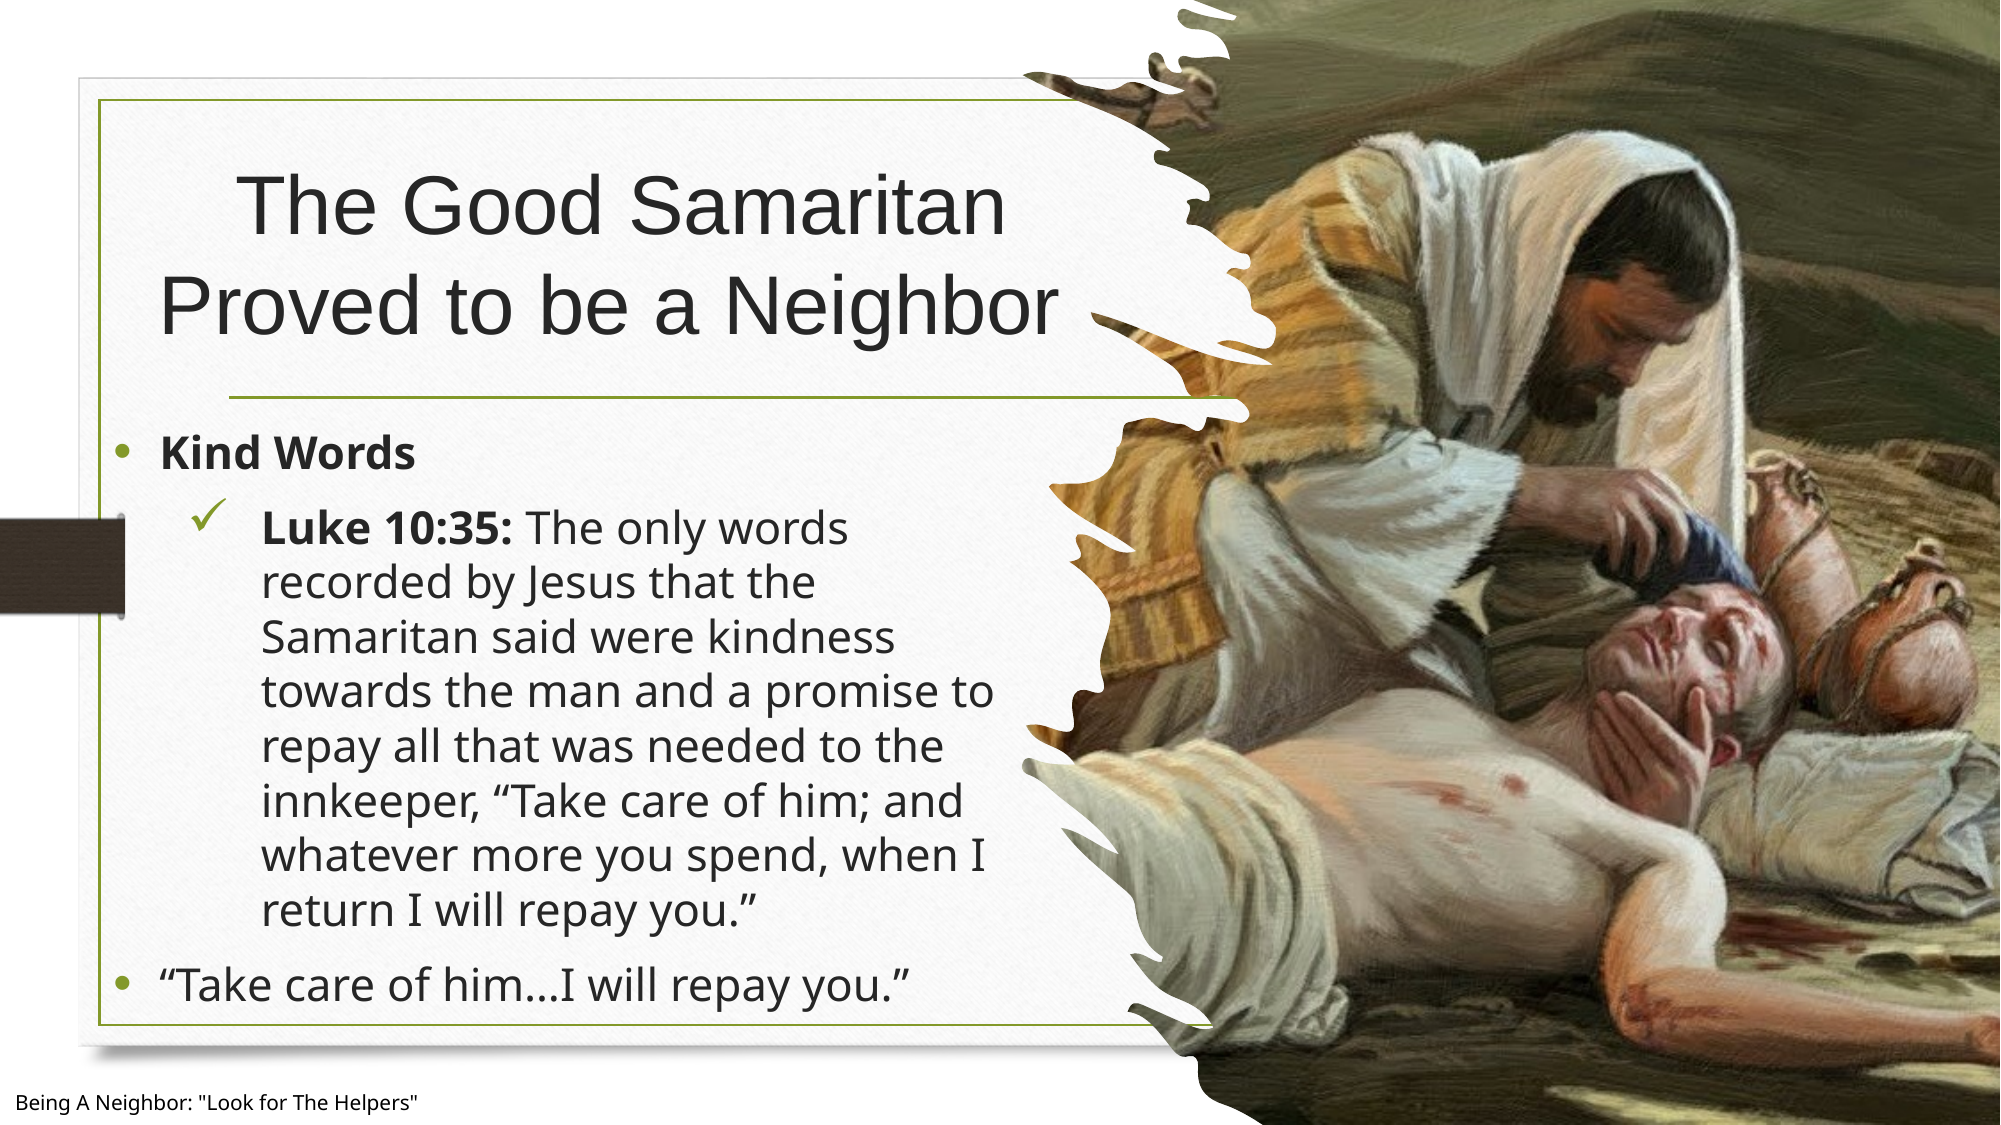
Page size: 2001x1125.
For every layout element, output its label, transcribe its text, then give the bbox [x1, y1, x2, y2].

list Kind Words Luke 10:35: The only words recorded by Jesus that the Samaritan said were kindness towards the man and a promise to repay all that was needed to the innkeeper, “Take care of him; and whatever more you spend, when I return I will repay you.” “Take care of him…I will repay you.” [98, 416, 1021, 1022]
footer Being A Neighbor: "Look for The Helpers" [0, 1079, 1021, 1125]
title The Good Samaritan Proved to be a Neighbor [98, 103, 1021, 400]
picture [0, 0, 2001, 1125]
